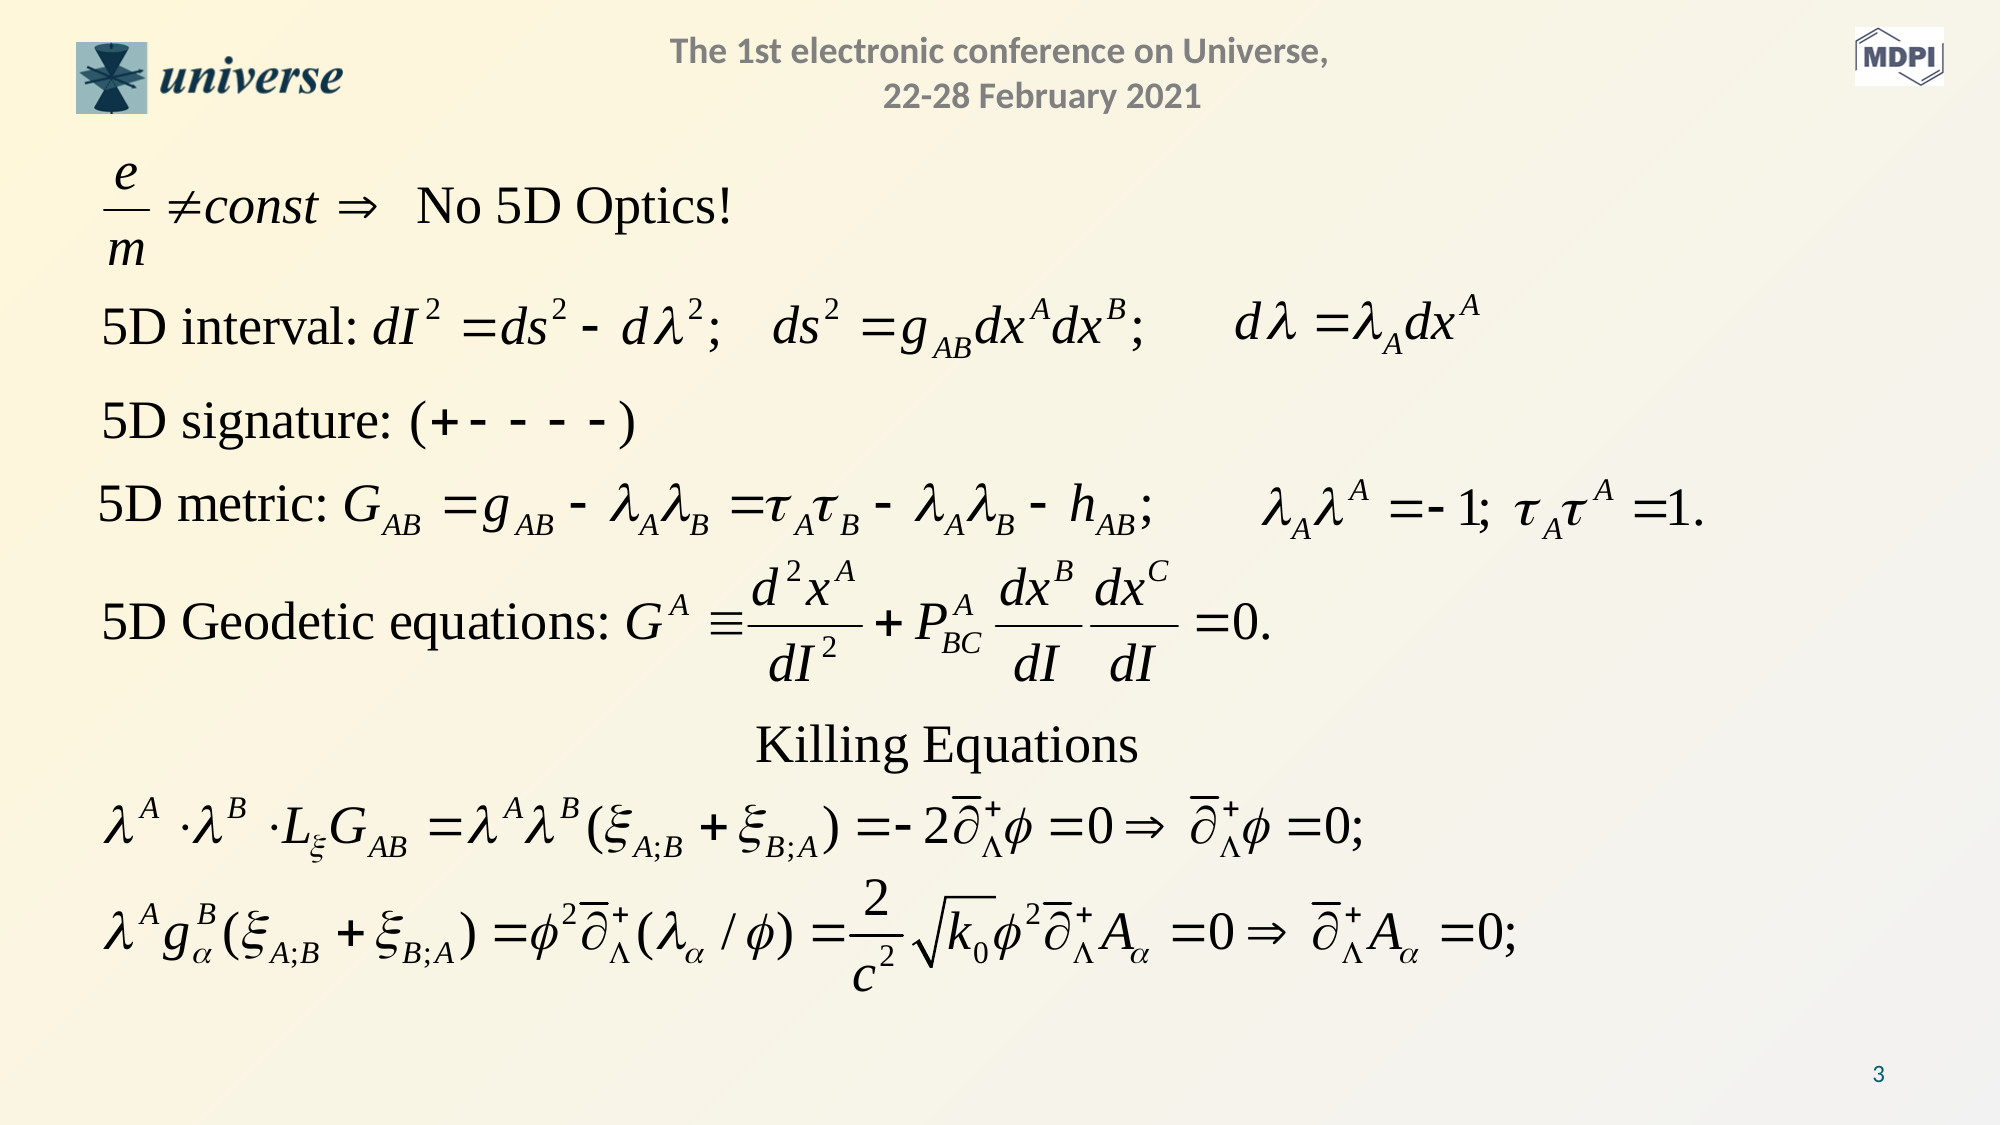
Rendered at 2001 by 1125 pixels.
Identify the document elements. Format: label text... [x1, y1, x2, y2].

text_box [99, 867, 1521, 998]
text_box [95, 474, 1157, 541]
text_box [99, 788, 1369, 867]
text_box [99, 394, 640, 456]
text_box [1230, 285, 1484, 360]
text_box The 1st electronic conference on Universe, 22-28 February 2021 [249, 27, 1750, 114]
text_box Killing Equations [741, 701, 1156, 781]
picture [75, 42, 343, 114]
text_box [99, 289, 726, 359]
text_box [99, 142, 732, 272]
picture [1855, 26, 1945, 87]
slide_number 3 [1433, 1042, 1900, 1103]
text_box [769, 289, 1149, 363]
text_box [1257, 470, 1707, 545]
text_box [99, 551, 1274, 688]
